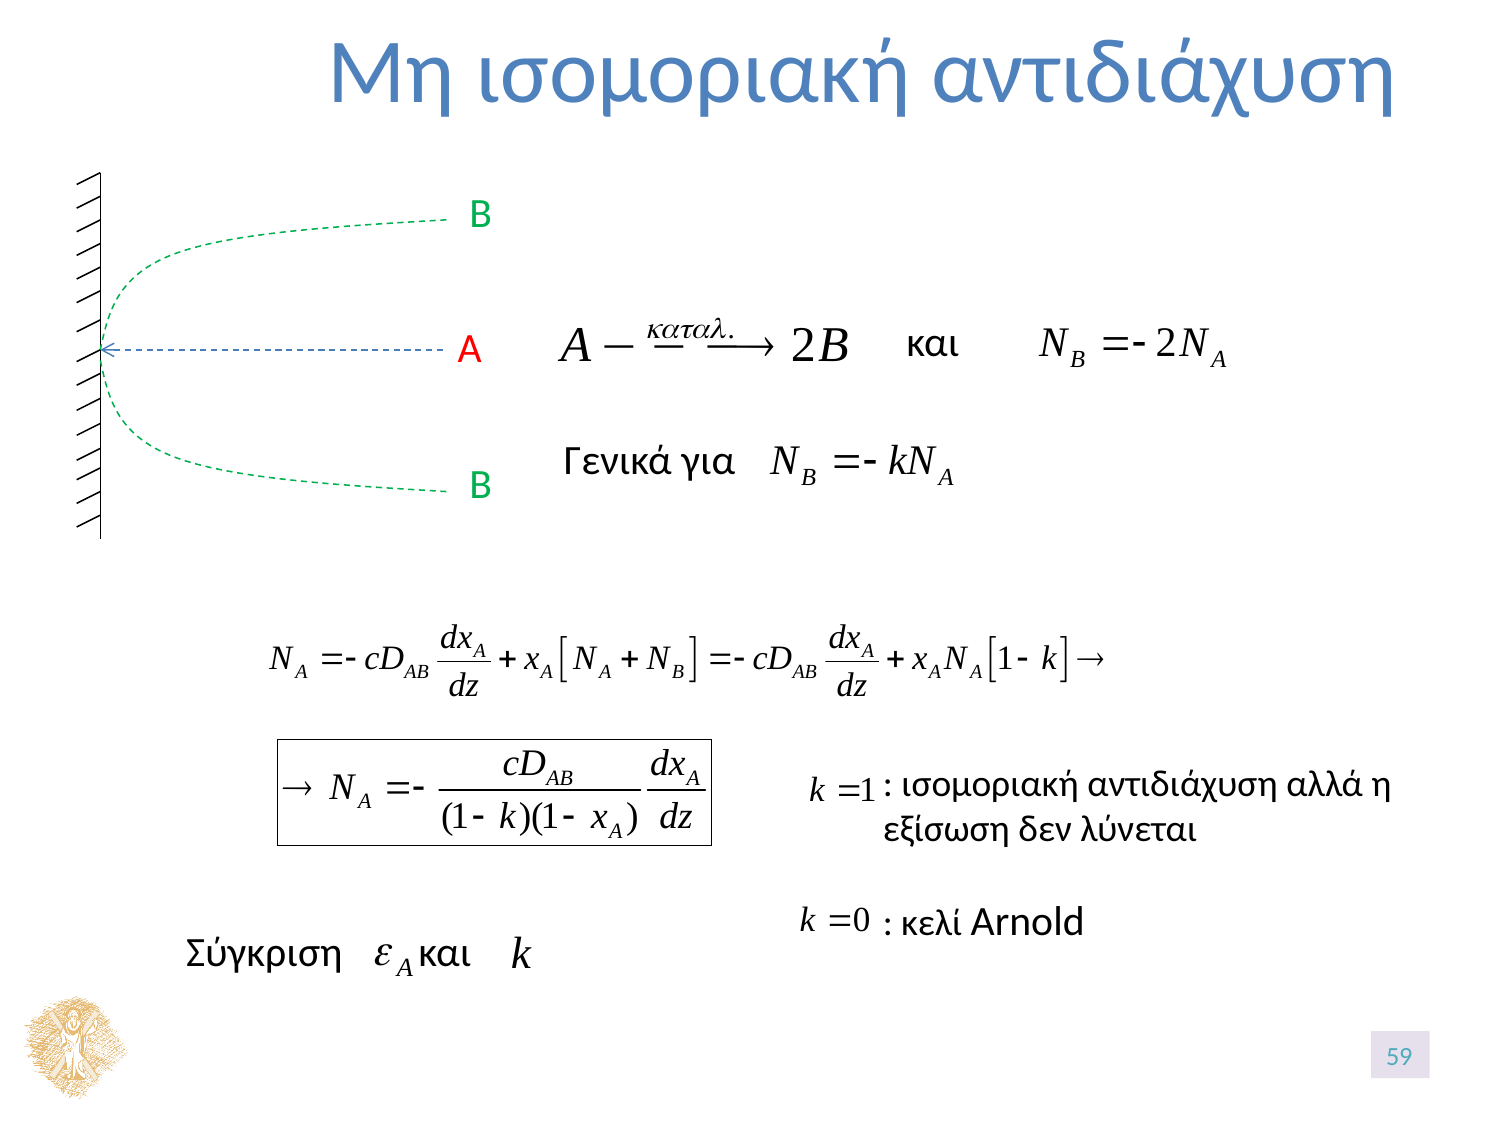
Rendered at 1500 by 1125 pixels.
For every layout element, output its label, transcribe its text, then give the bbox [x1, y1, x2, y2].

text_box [76, 448, 101, 461]
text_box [76, 514, 101, 528]
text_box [1030, 314, 1235, 378]
text_box Γενικά για [549, 425, 904, 491]
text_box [366, 919, 420, 988]
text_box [76, 172, 101, 185]
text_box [262, 615, 1117, 705]
text_box [104, 362, 447, 493]
text_box Β [454, 449, 550, 515]
text_box και [891, 307, 1046, 373]
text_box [76, 290, 101, 303]
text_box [76, 243, 101, 256]
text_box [76, 219, 101, 232]
text_box 59 [1371, 1031, 1430, 1079]
text_box Σύγκριση και [171, 916, 656, 982]
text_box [76, 349, 101, 362]
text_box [76, 398, 101, 411]
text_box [803, 769, 881, 811]
text_box [104, 219, 447, 348]
text_box Β [454, 177, 550, 243]
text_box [277, 739, 713, 847]
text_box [76, 266, 101, 280]
text_box : ισομοριακή αντιδιάχυση αλλά η εξίσωση δεν λύνεται : κελί Arnold [868, 751, 1471, 952]
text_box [794, 898, 877, 941]
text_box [76, 467, 101, 480]
title Μη ισομοριακή αντιδιάχυση [225, 0, 1500, 160]
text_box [503, 927, 542, 981]
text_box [548, 306, 858, 374]
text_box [76, 195, 101, 209]
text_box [761, 432, 963, 497]
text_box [76, 319, 101, 332]
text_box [76, 491, 101, 504]
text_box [76, 423, 101, 436]
picture [17, 986, 137, 1103]
text_box Α [442, 312, 538, 378]
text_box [76, 373, 101, 386]
